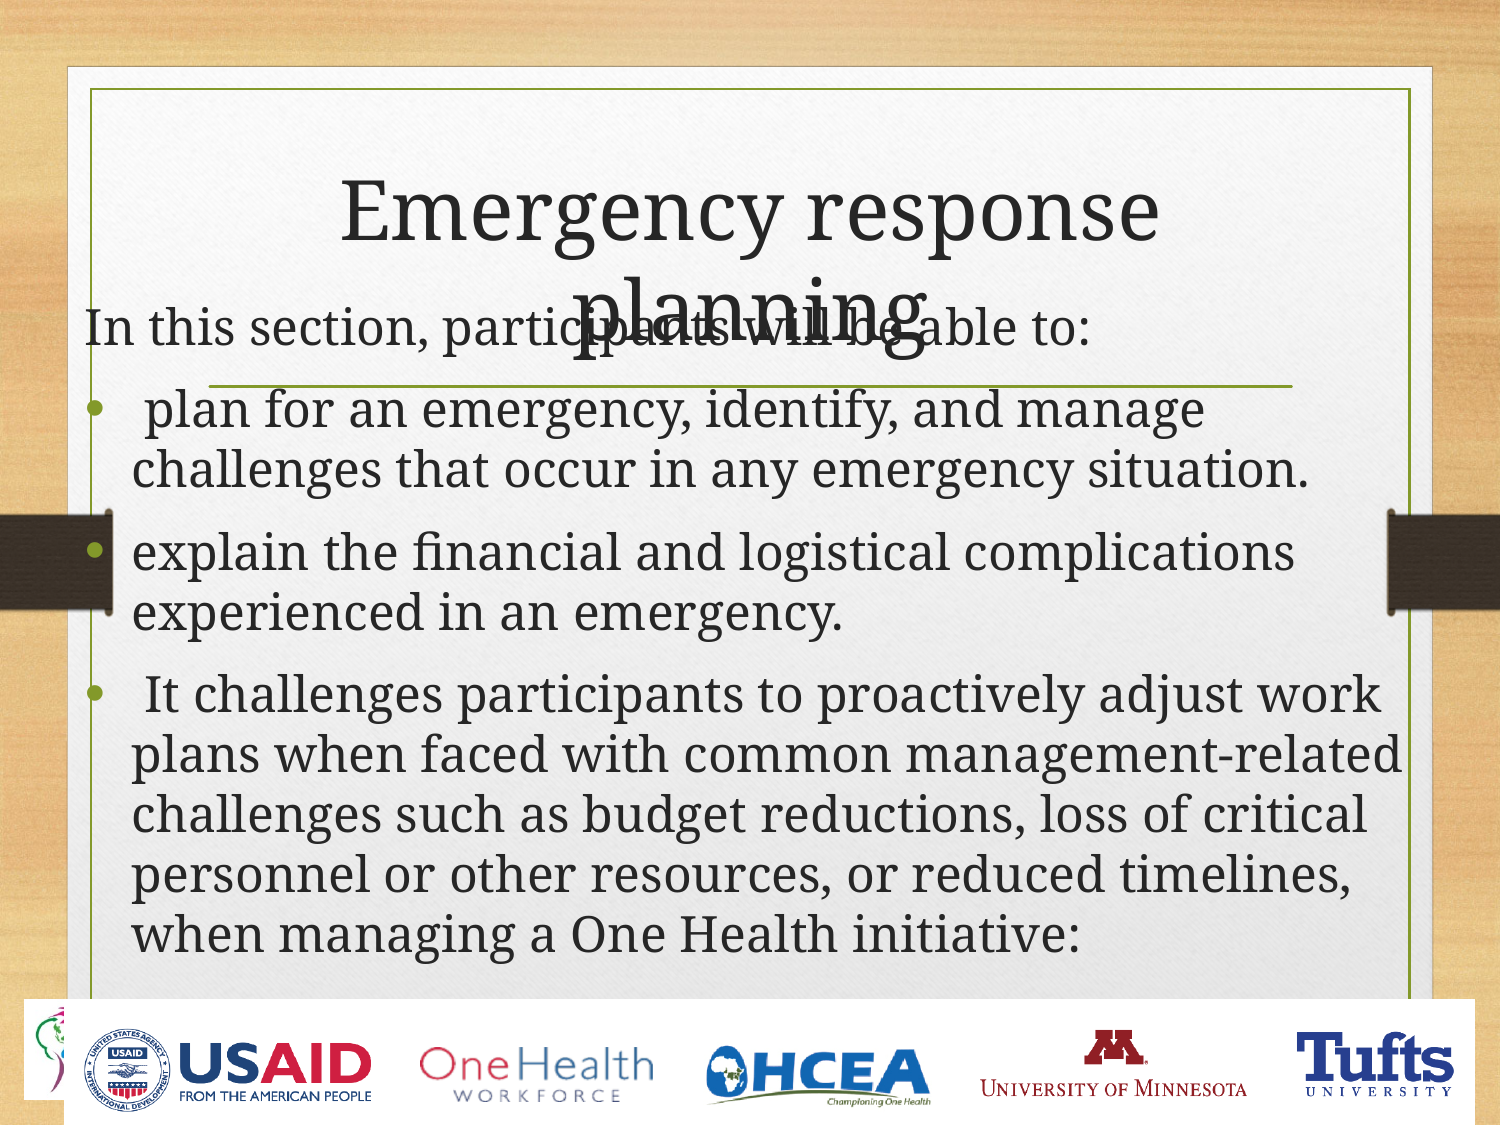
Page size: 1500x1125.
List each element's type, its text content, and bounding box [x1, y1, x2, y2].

list In this section, participants will be able to: plan for an emergency, identify, and manage challenges that occur in any emergency situation. explain the financial and logistical complications experienced in an emergency. It challenges participants to proactively adjust work plans when faced with common management-related challenges such as budget reductions, loss of critical personnel or other resources, or reduced timelines, when managing a One Health initiative: [69, 287, 1420, 999]
picture [0, 0, 1500, 1125]
title Emergency response planning [193, 150, 1309, 287]
